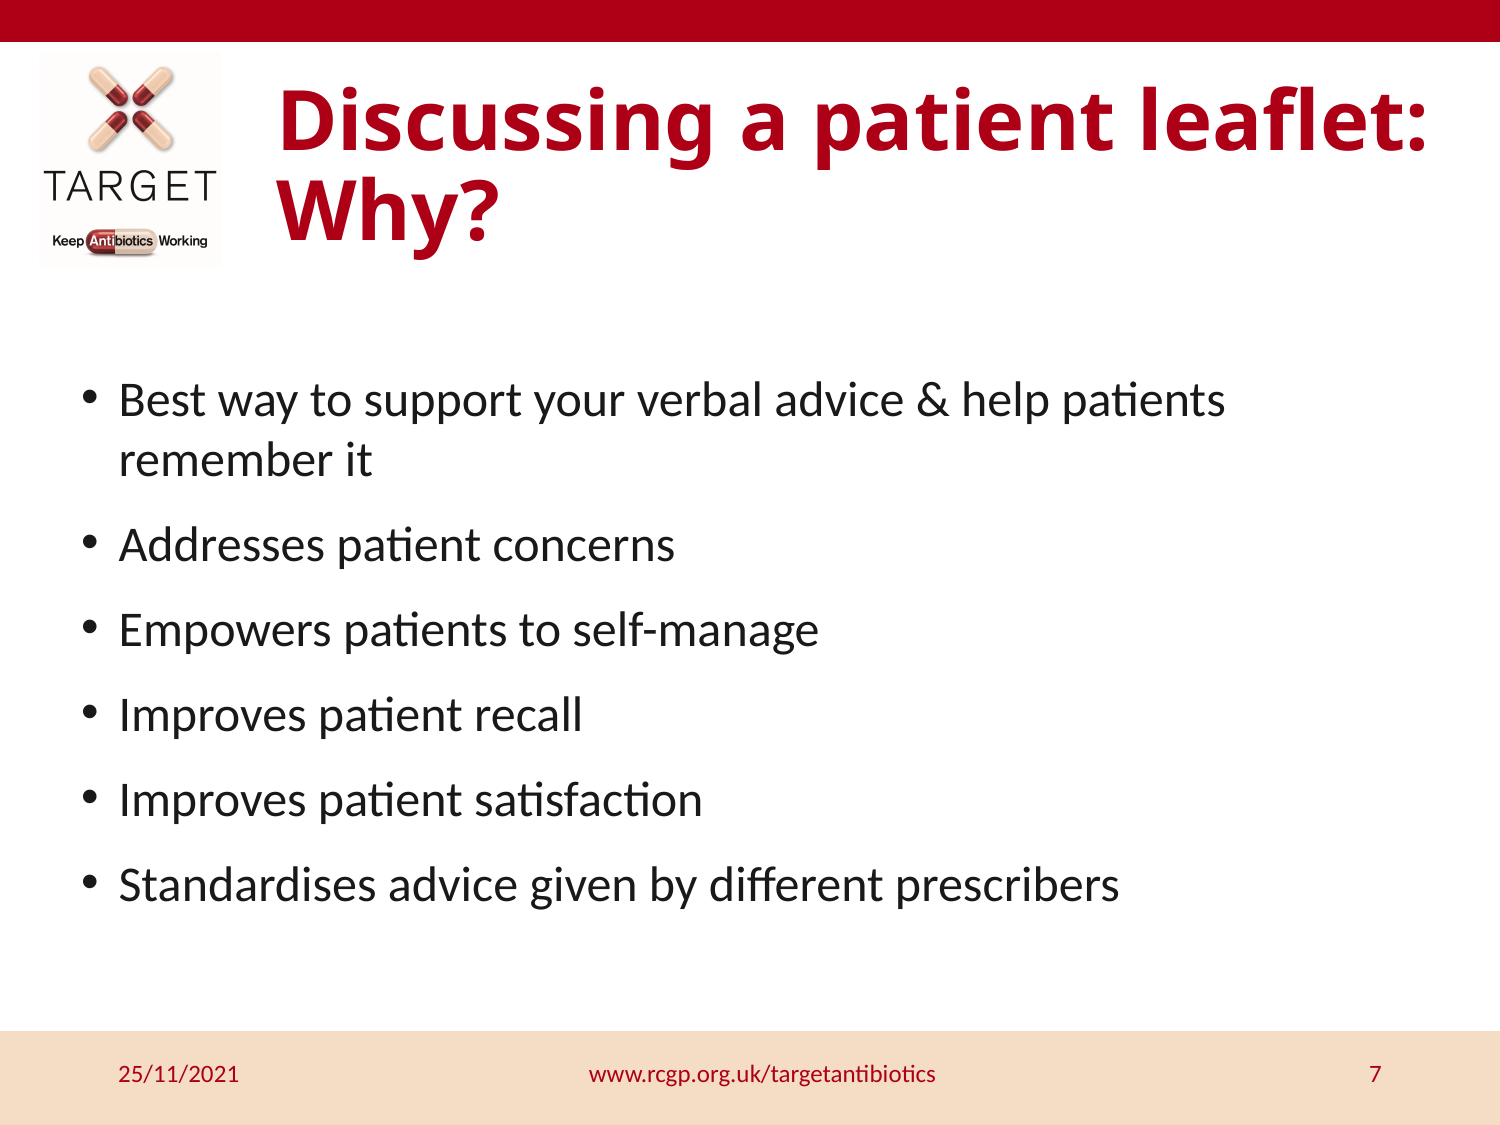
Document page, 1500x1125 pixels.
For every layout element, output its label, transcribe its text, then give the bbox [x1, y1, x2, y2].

footer www.rcgp.org.uk/targetantibiotics [548, 1042, 952, 1103]
slide_number 7 [1059, 1042, 1397, 1103]
picture [39, 52, 221, 267]
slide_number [103, 1042, 441, 1103]
title Discussing a patient leaflet: Why? [261, 59, 1483, 278]
list Best way to support your verbal advice & help patients remember it Addresses patient concerns Empowers patients to self-manage Improves patient recall Improves patient satisfaction Standardises advice given by different prescribers [66, 359, 1465, 966]
